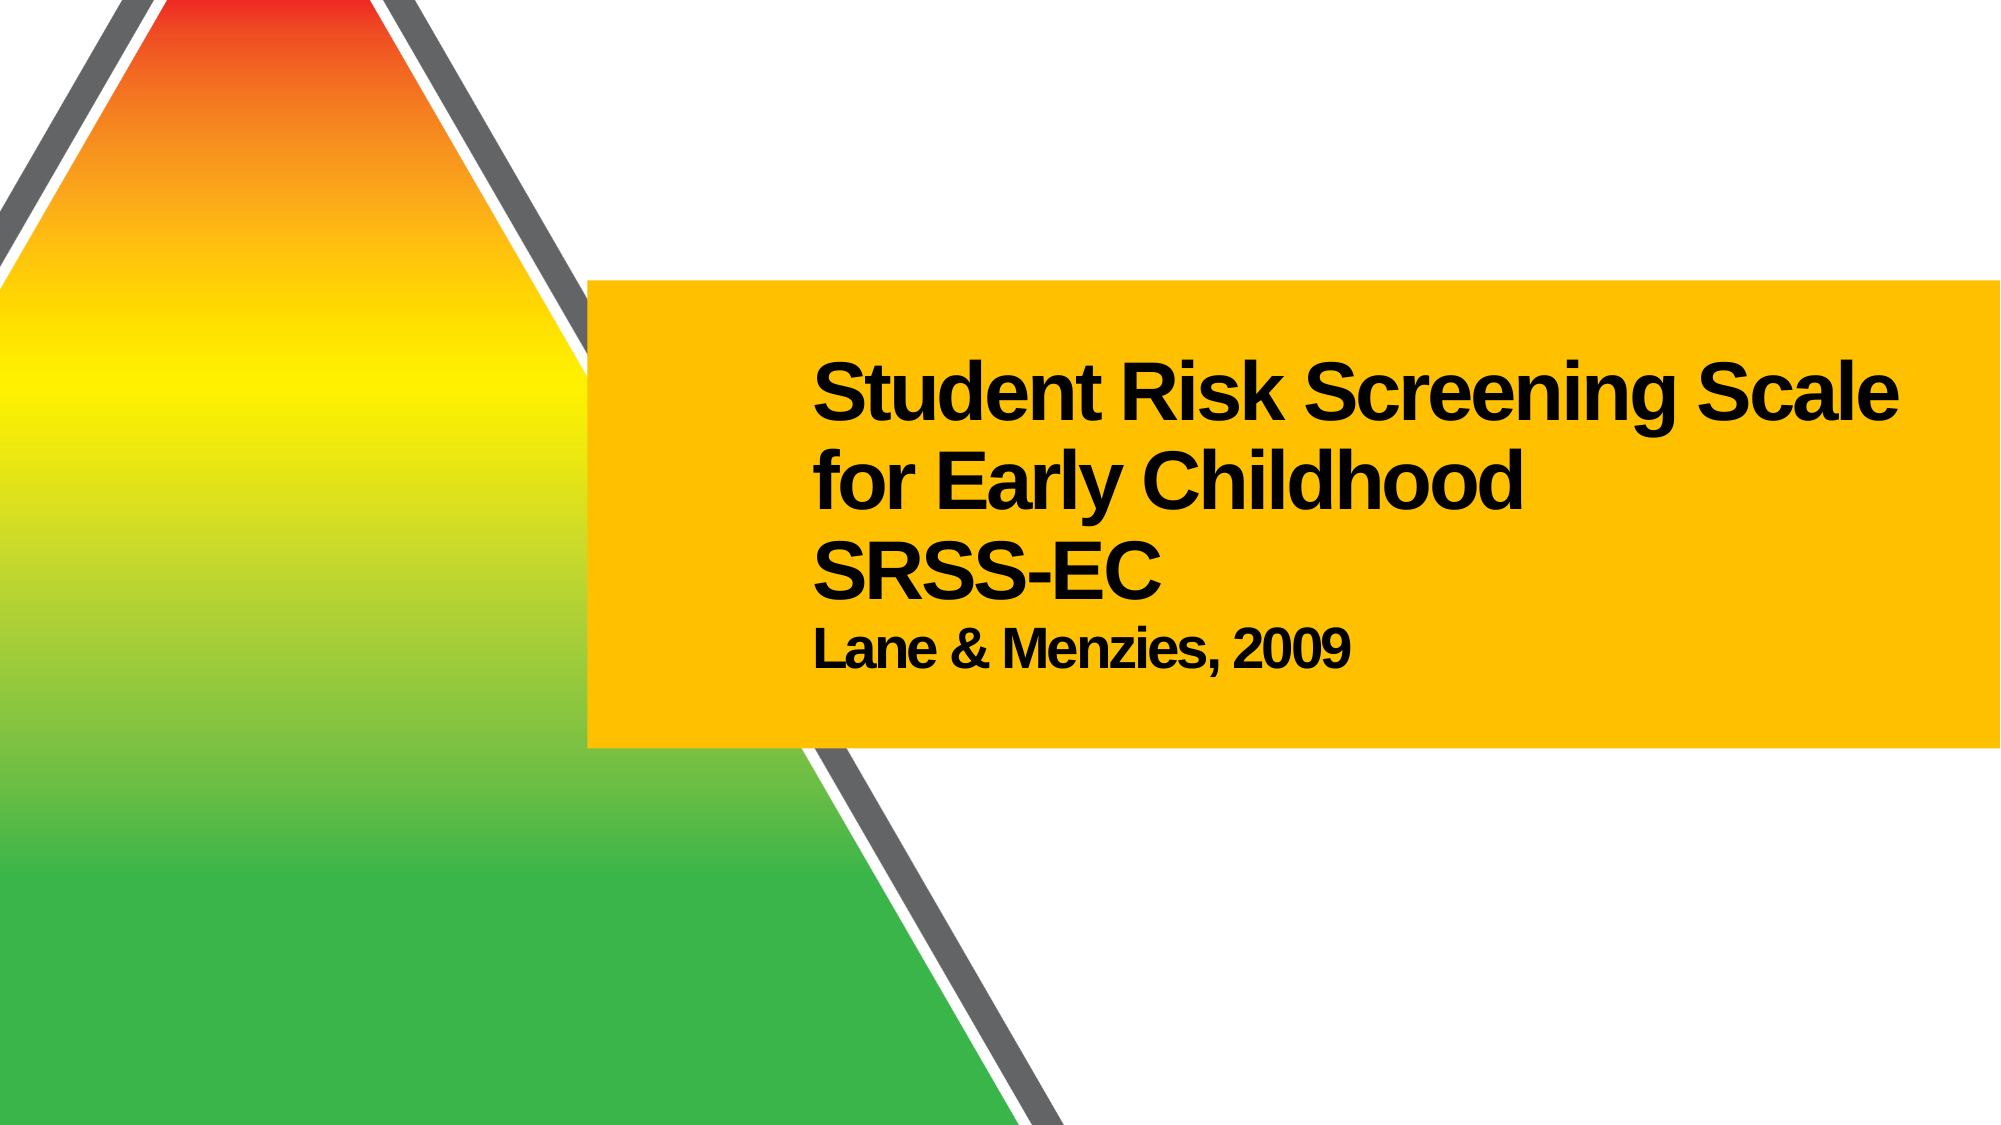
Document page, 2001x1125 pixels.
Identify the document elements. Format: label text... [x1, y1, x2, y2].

title Student Risk Screening Scale for Early Childhood SRSS-EC Lane & Menzies, 2009 [587, 280, 2000, 749]
picture [0, 0, 1107, 1125]
